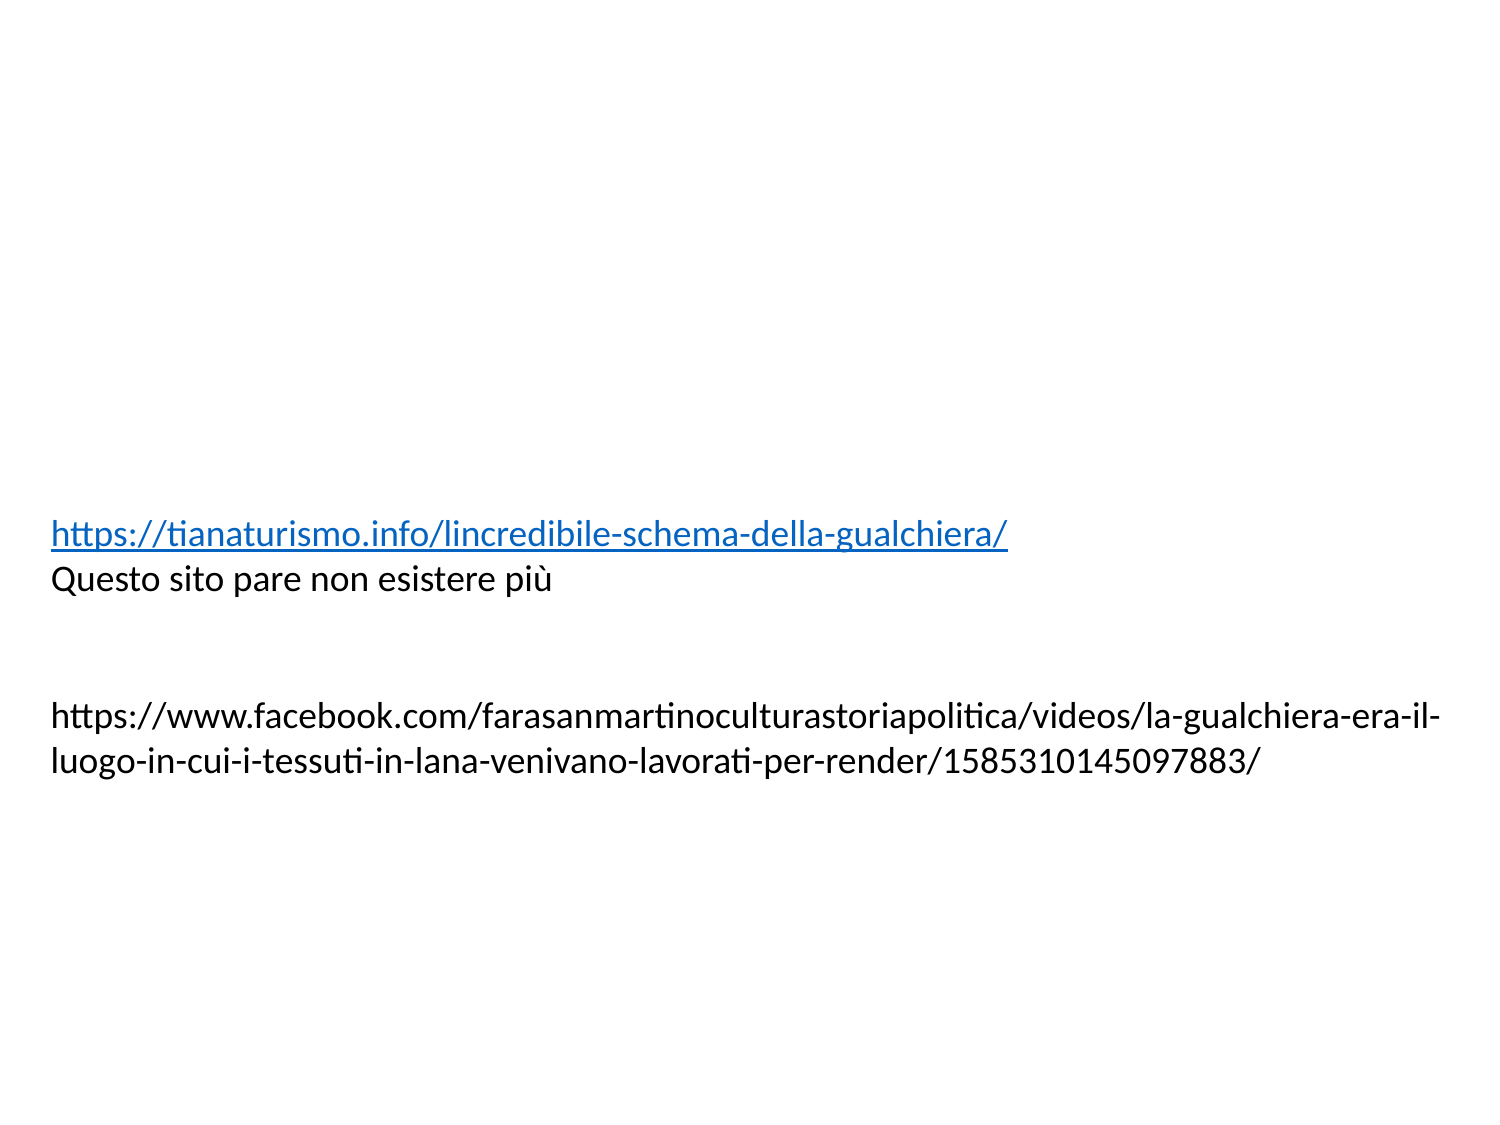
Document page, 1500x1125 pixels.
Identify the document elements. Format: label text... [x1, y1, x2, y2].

text_box https://www.facebook.com/farasanmartinoculturastoriapolitica/videos/la-gualchiera-era-il-luogo-in-cui-i-tessuti-in-lana-venivano-lavorati-per-render/1585310145097883/ [35, 683, 1487, 789]
text_box https://tianaturismo.info/lincredibile-schema-della-gualchiera/ Questo sito pare non esistere più [36, 501, 1088, 683]
